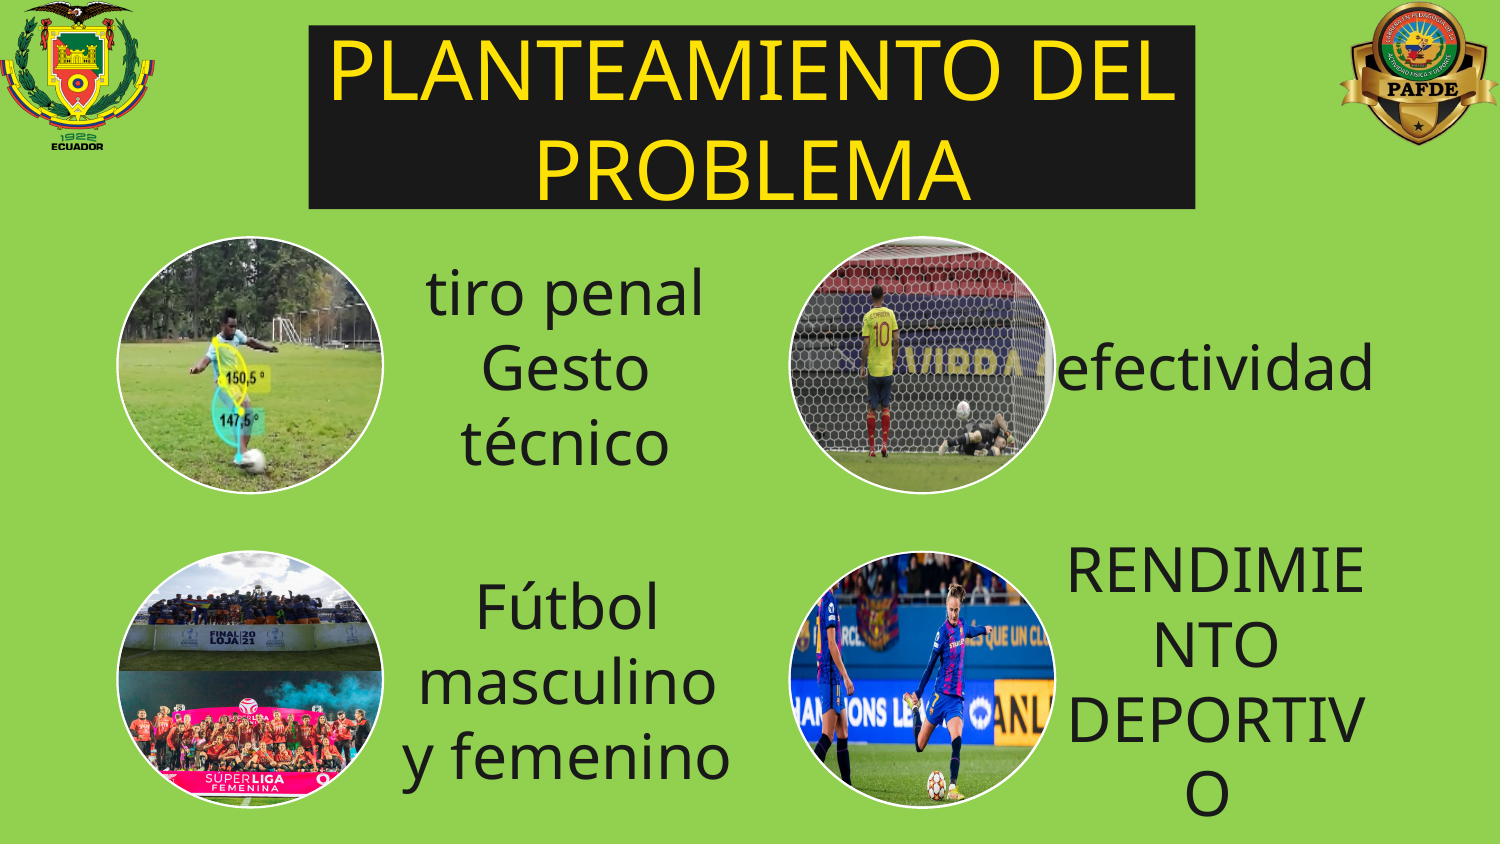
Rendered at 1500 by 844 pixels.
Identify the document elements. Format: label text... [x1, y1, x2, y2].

picture [790, 552, 1055, 807]
picture [118, 238, 382, 493]
title RENDIMIENTO DEPORTIVO [1059, 636, 1401, 723]
picture [790, 238, 1055, 493]
picture [0, 1, 161, 150]
title PLANTEAMIENTO DEL PROBLEMA [308, 25, 1196, 210]
title efectividad [1059, 322, 1400, 408]
picture [1339, 1, 1500, 150]
title Fútbol masculino y femenino [387, 636, 752, 723]
title tiro penal Gesto técnico [387, 322, 750, 409]
picture [118, 552, 382, 807]
